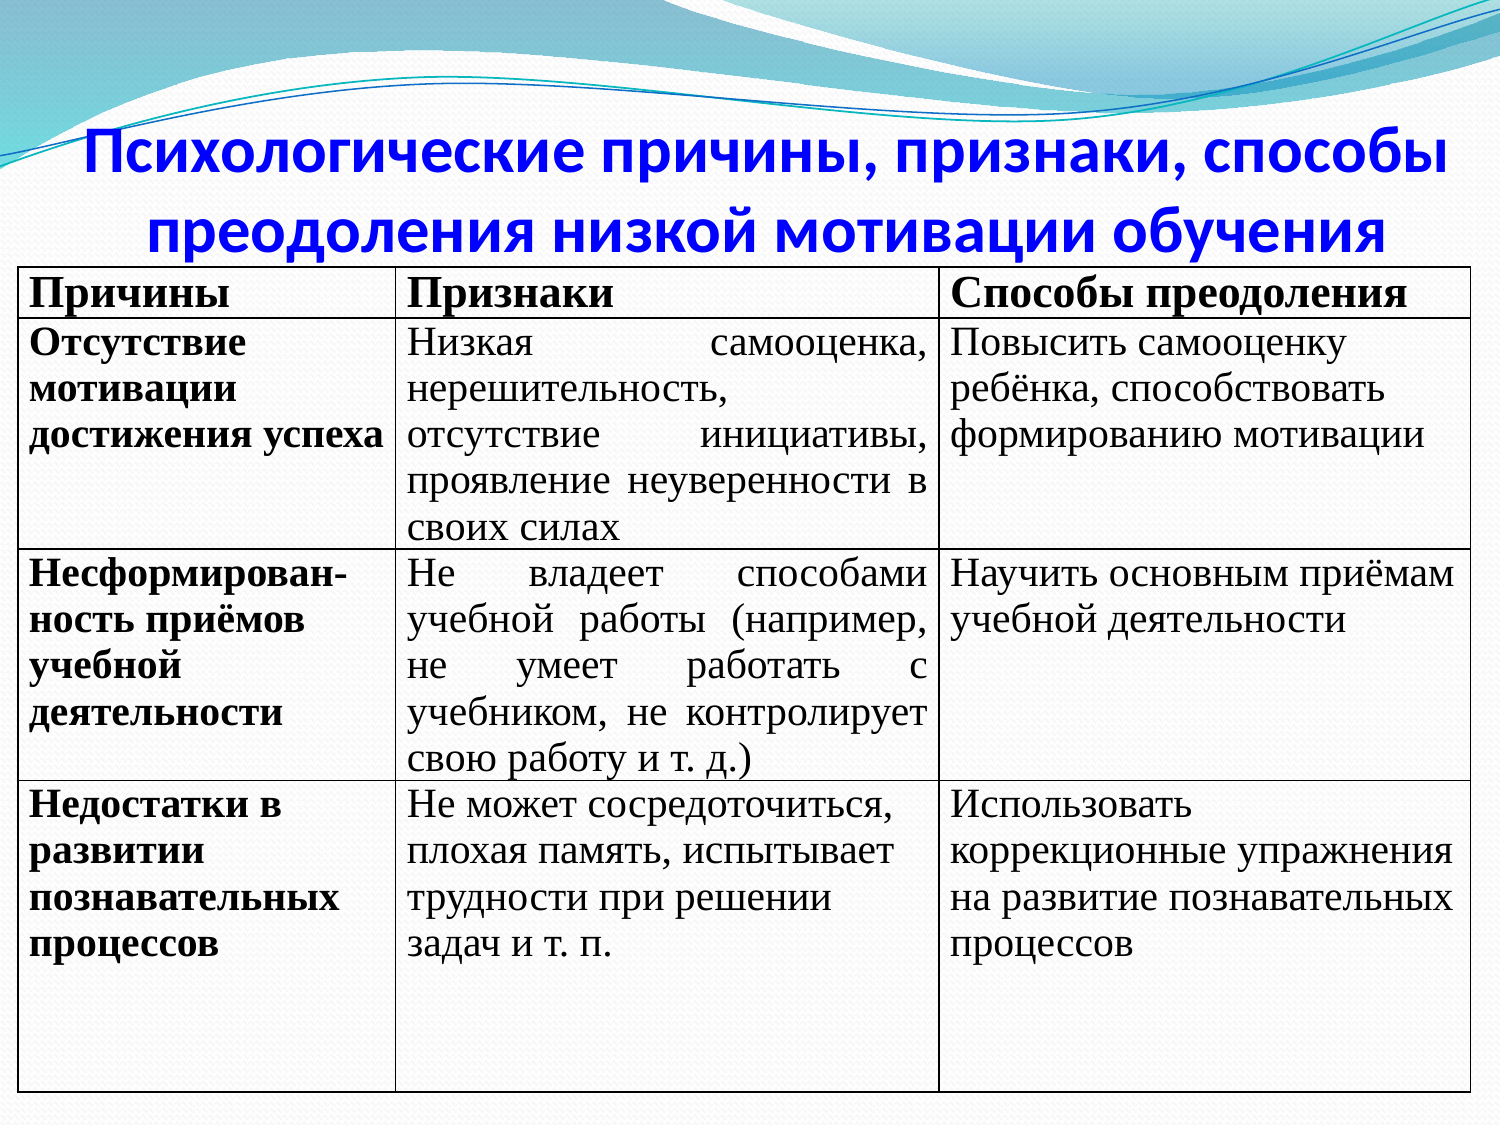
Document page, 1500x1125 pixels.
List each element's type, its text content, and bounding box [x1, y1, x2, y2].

table_cell Недостатки в развитии познавательных процессов [19, 781, 395, 1091]
table_header Способы преодоления [940, 268, 1470, 317]
table_cell Повысить самооценку ребёнка, способствовать формированию мотивации [940, 319, 1470, 548]
table_cell Использовать коррекционные упражнения на развитие познавательных процессов [940, 781, 1470, 1091]
table_cell Научить основным приёмам учебной деятельности [940, 550, 1470, 780]
table_cell Не может сосредоточиться, плохая память, испытывает трудности при решении задач и т. п. [396, 781, 938, 1091]
table_header Признаки [396, 268, 938, 317]
table_cell Отсутствие мотивации достижения успеха [19, 319, 395, 548]
table_cell Не владеет способами учебной работы (например, не умеет работать с учебником, не контролирует свою работу и т. д.) [396, 550, 938, 780]
table_cell Низкая самооценка, нерешительность, отсутствие инициативы, проявление неуверенности в своих силах [396, 319, 938, 548]
title Психологические причины, признаки, способы преодоления низкой мотивации обучения [76, 78, 1459, 266]
table_cell Несформирован-ность приёмов учебной деятельности [19, 550, 395, 780]
table_header Причины [19, 268, 395, 317]
